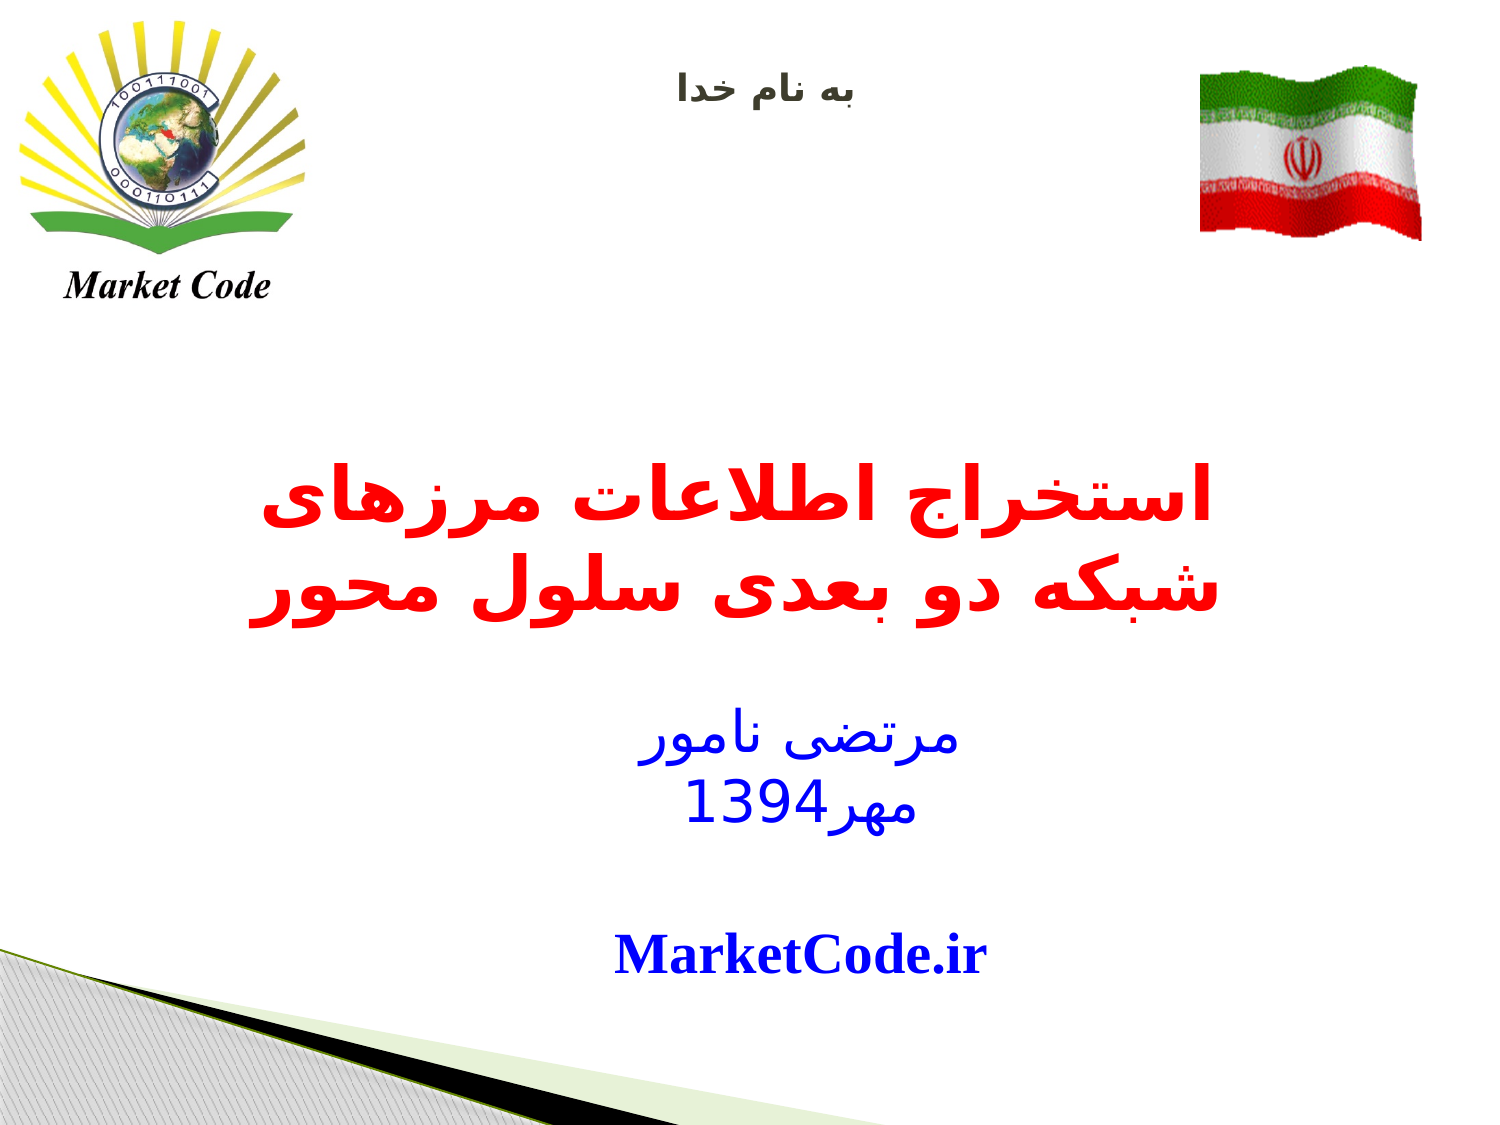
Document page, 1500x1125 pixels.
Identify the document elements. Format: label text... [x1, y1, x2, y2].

text_box استخراج اطلاعات مرزهای شبکه دو بعدی سلول محور [162, 438, 1313, 888]
text_box مرتضی نامور مهر1394 [426, 686, 1177, 842]
picture [1199, 65, 1424, 242]
text_box به نام خدا [318, 56, 1273, 132]
text_box MarketCode.ir [512, 907, 1090, 993]
picture [5, 0, 313, 307]
